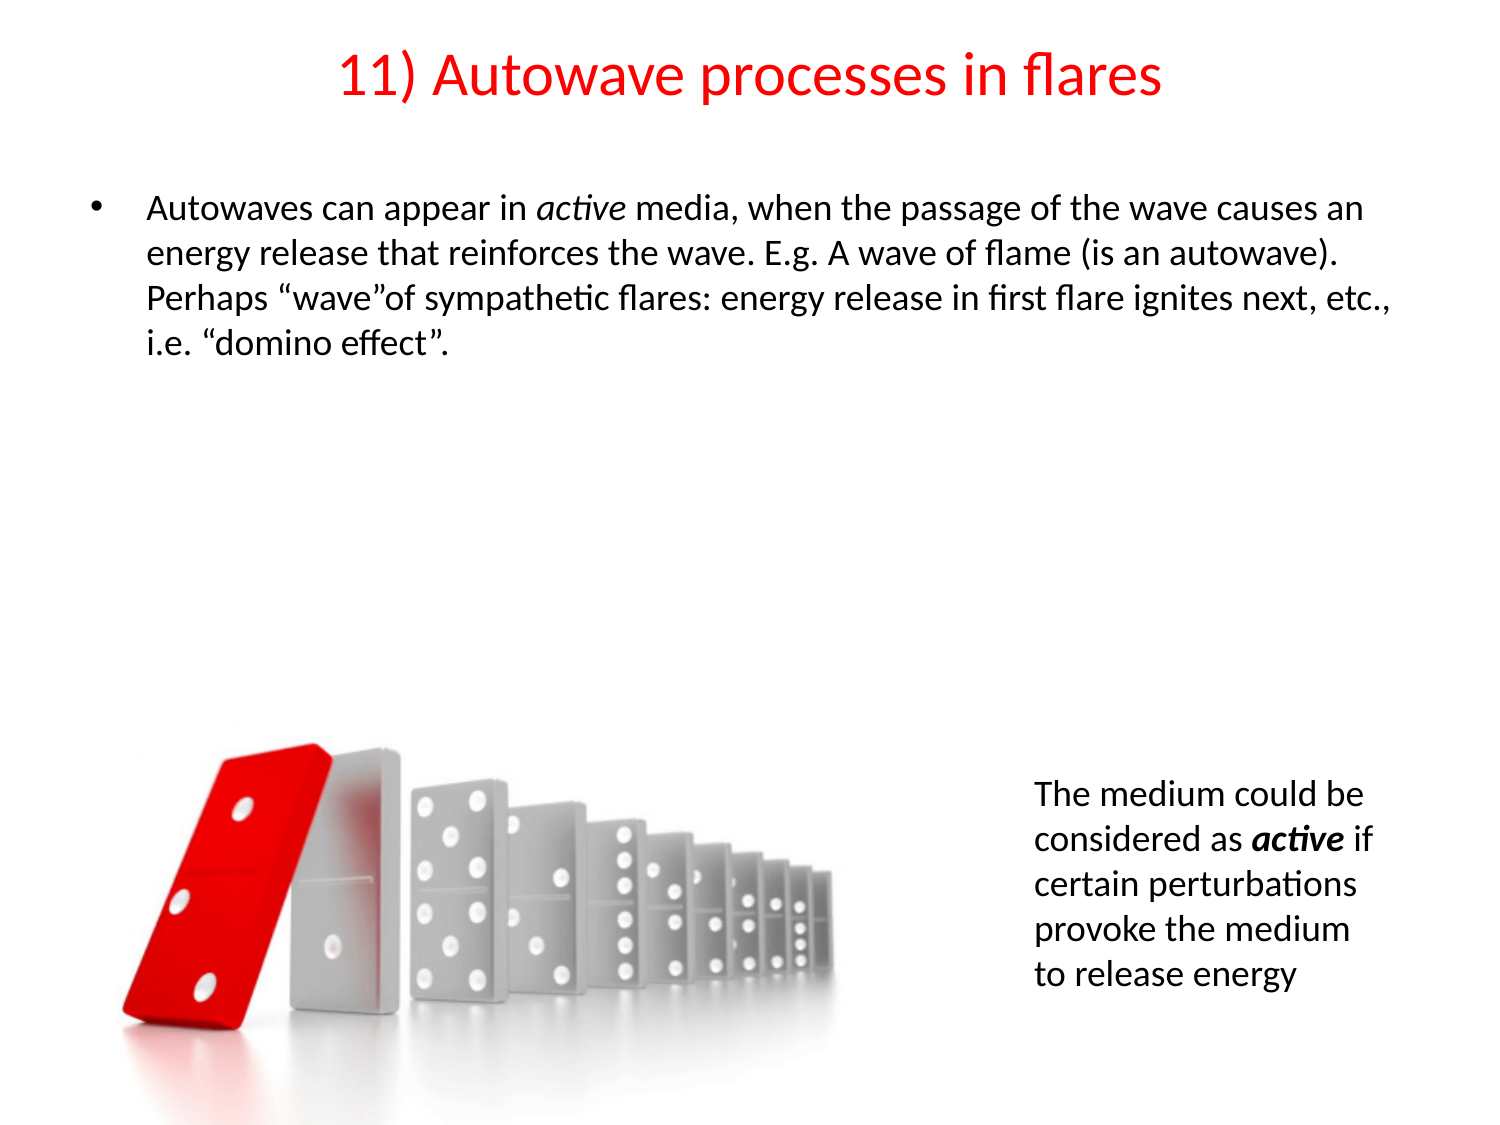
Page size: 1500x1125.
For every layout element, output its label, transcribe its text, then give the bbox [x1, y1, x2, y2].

title 11) Autowave processes in flares [75, 0, 1425, 164]
list Autowaves can appear in active media, when the passage of the wave causes an energy release that reinforces the wave. E.g. A wave of flame (is an autowave). Perhaps “wave”of sympathetic flares: energy release in first flare ignites next, etc., i.e. “domino effect”. The speed, amplitude and other parameters are determined by the properties of the medium. The progression of the quasi-periodic energy release site along neutral line in a two-ribbon flare (hard X-ray and EUV brightenings) could also be produced by an autowave: [75, 175, 1425, 1005]
text_box The medium could be considered as active if certain perturbations provoke the medium to release energy [1019, 761, 1453, 1002]
picture [81, 713, 880, 1125]
